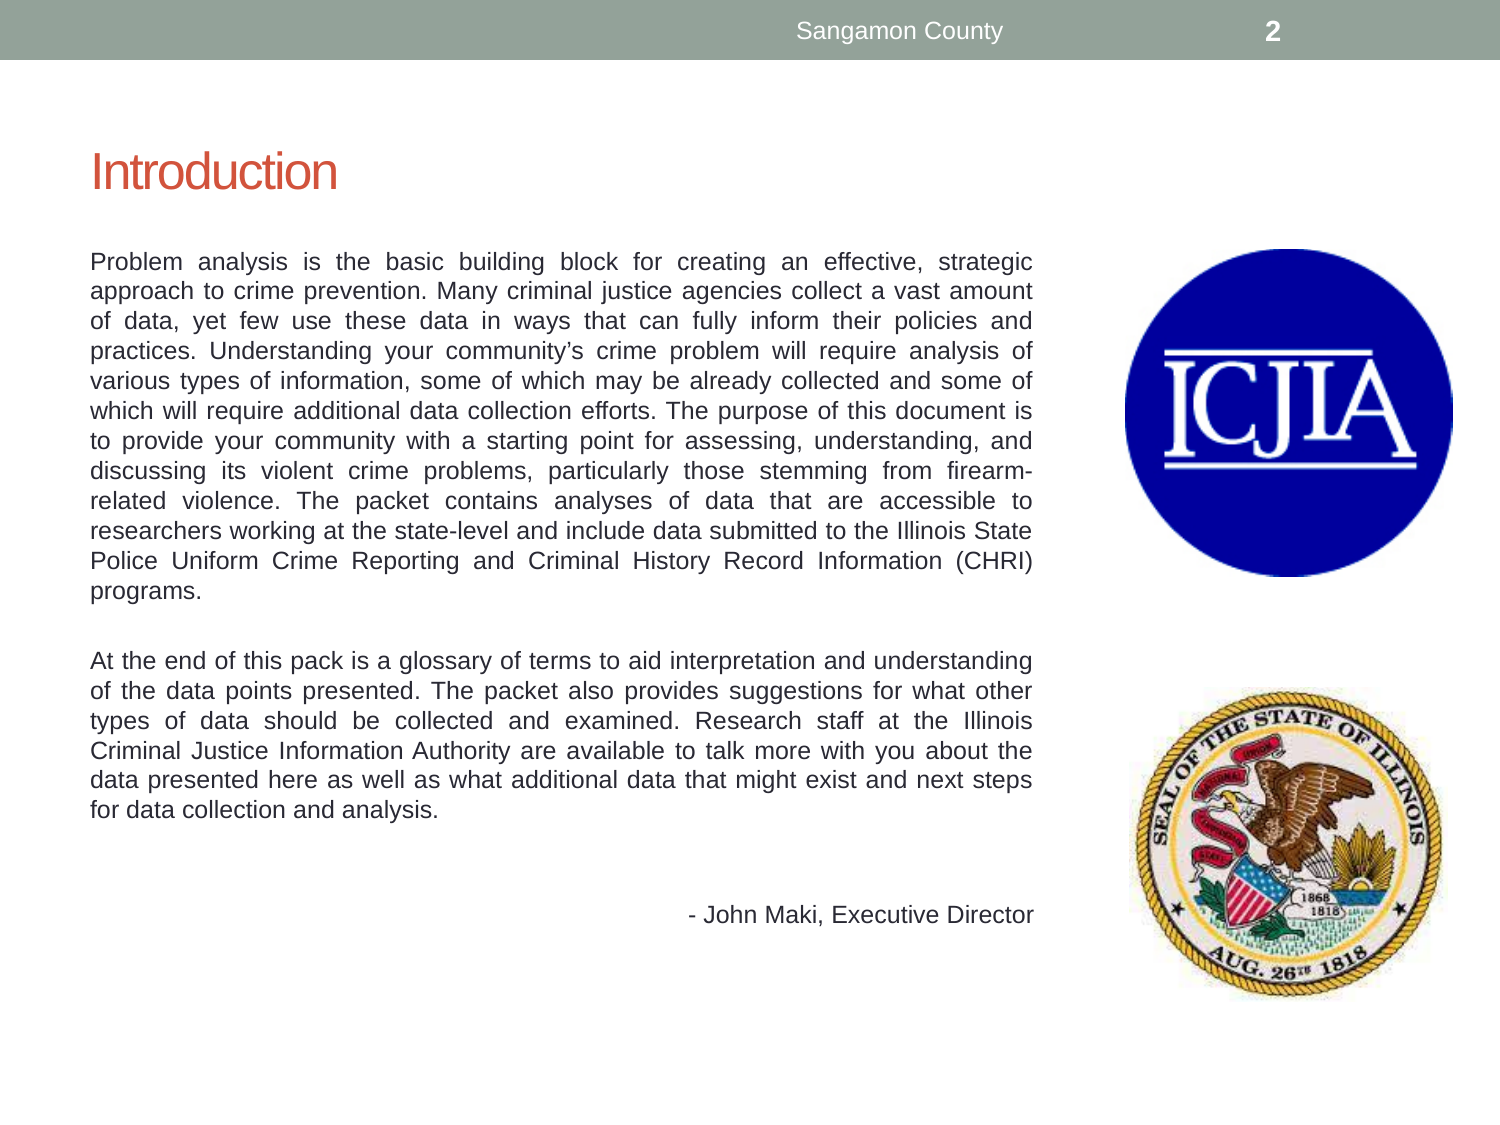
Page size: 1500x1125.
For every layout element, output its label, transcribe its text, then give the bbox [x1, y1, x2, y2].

title Introduction [75, 87, 1425, 250]
picture [1124, 249, 1453, 578]
list Problem analysis is the basic building block for creating an effective, strategic approach to crime prevention. Many criminal justice agencies collect a vast amount of data, yet few use these data in ways that can fully inform their policies and practices. Understanding your community’s crime problem will require analysis of various types of information, some of which may be already collected and some of which will require additional data collection efforts. The purpose of this document is to provide your community with a starting point for assessing, understanding, and discussing its violent crime problems, particularly those stemming from firearm-related violence. The packet contains analyses of data that are accessible to researchers working at the state-level and include data submitted to the Illinois State Police Uniform Crime Reporting and Criminal History Record Information (CHRI) programs. At the end of this pack is a glossary of terms to aid interpretation and understanding of the data points presented. The packet also provides suggestions for what other types of data should be collected and examined. Research staff at the Illinois Criminal Justice Information Authority are available to talk more with you about the data presented here as well as what additional data that might exist and next steps for data collection and analysis. - John Maki, Executive Director [75, 237, 1050, 1063]
slide_number 2 [1250, 3, 1425, 57]
footer Sangamon County [562, 3, 1238, 57]
picture [1129, 687, 1448, 1002]
